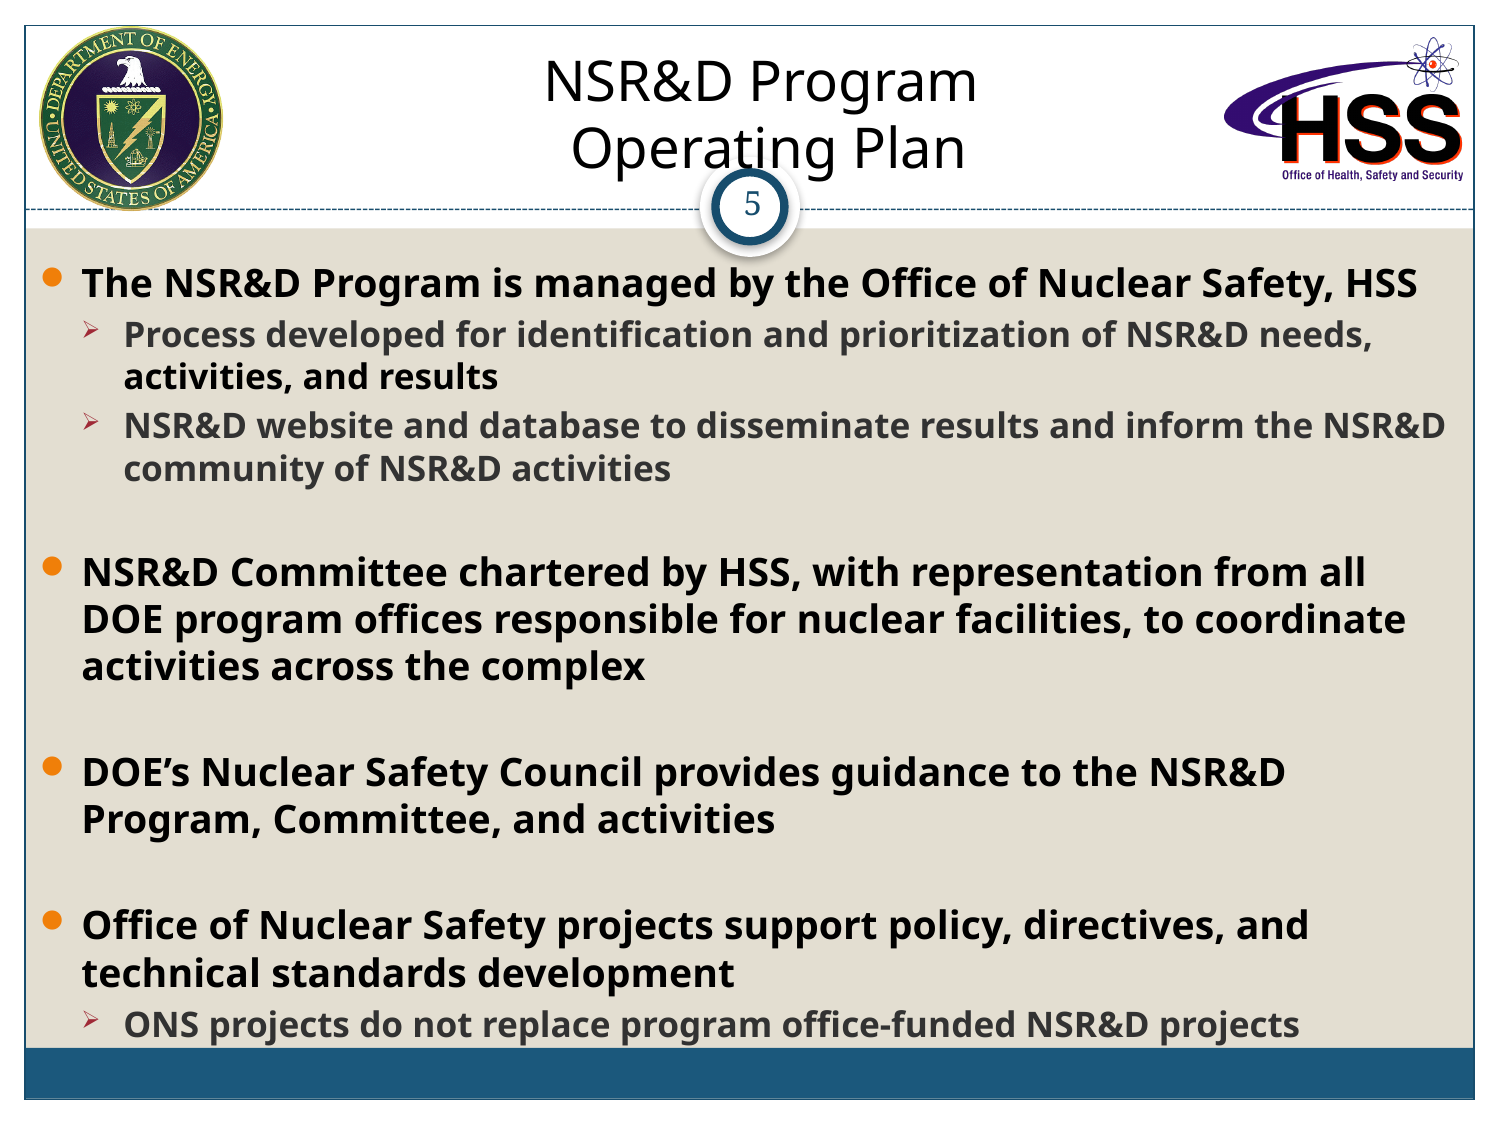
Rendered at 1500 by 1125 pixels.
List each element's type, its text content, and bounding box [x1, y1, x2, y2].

picture [37, 24, 226, 213]
list The NSR&D Program is managed by the Office of Nuclear Safety, HSS Process developed for identification and prioritization of NSR&D needs, activities, and results NSR&D website and database to disseminate results and inform the NSR&D community of NSR&D activities NSR&D Committee chartered by HSS, with representation from all DOE program offices responsible for nuclear facilities, to coordinate activities across the complex DOE’s Nuclear Safety Council provides guidance to the NSR&D Program, Committee, and activities Office of Nuclear Safety projects support policy, directives, and technical standards development ONS projects do not replace program office-funded NSR&D projects [24, 250, 1475, 1063]
slide_number 5 [715, 168, 791, 241]
picture [1224, 37, 1463, 182]
title NSR&D Program Operating Plan [231, 37, 1221, 188]
